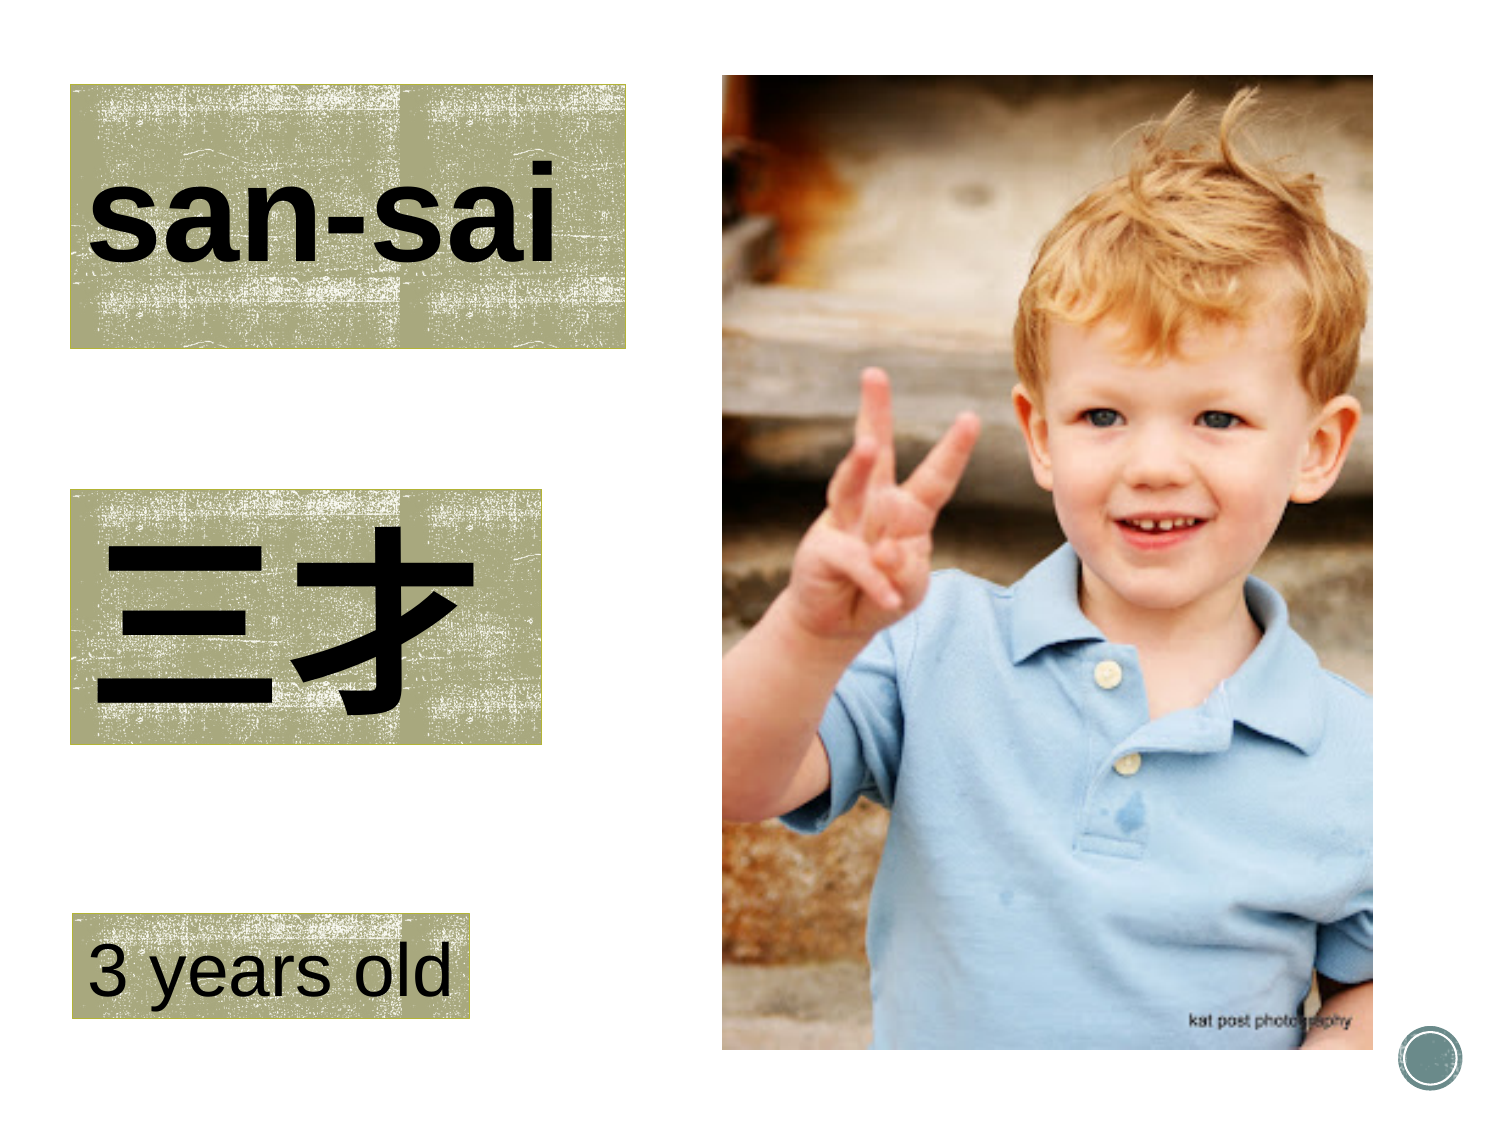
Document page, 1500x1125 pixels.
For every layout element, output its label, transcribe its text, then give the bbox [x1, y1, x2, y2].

text_box 三才 [70, 489, 542, 745]
picture [722, 75, 1373, 1050]
title san-sai [70, 84, 626, 349]
text_box 3 years old [72, 913, 470, 1019]
